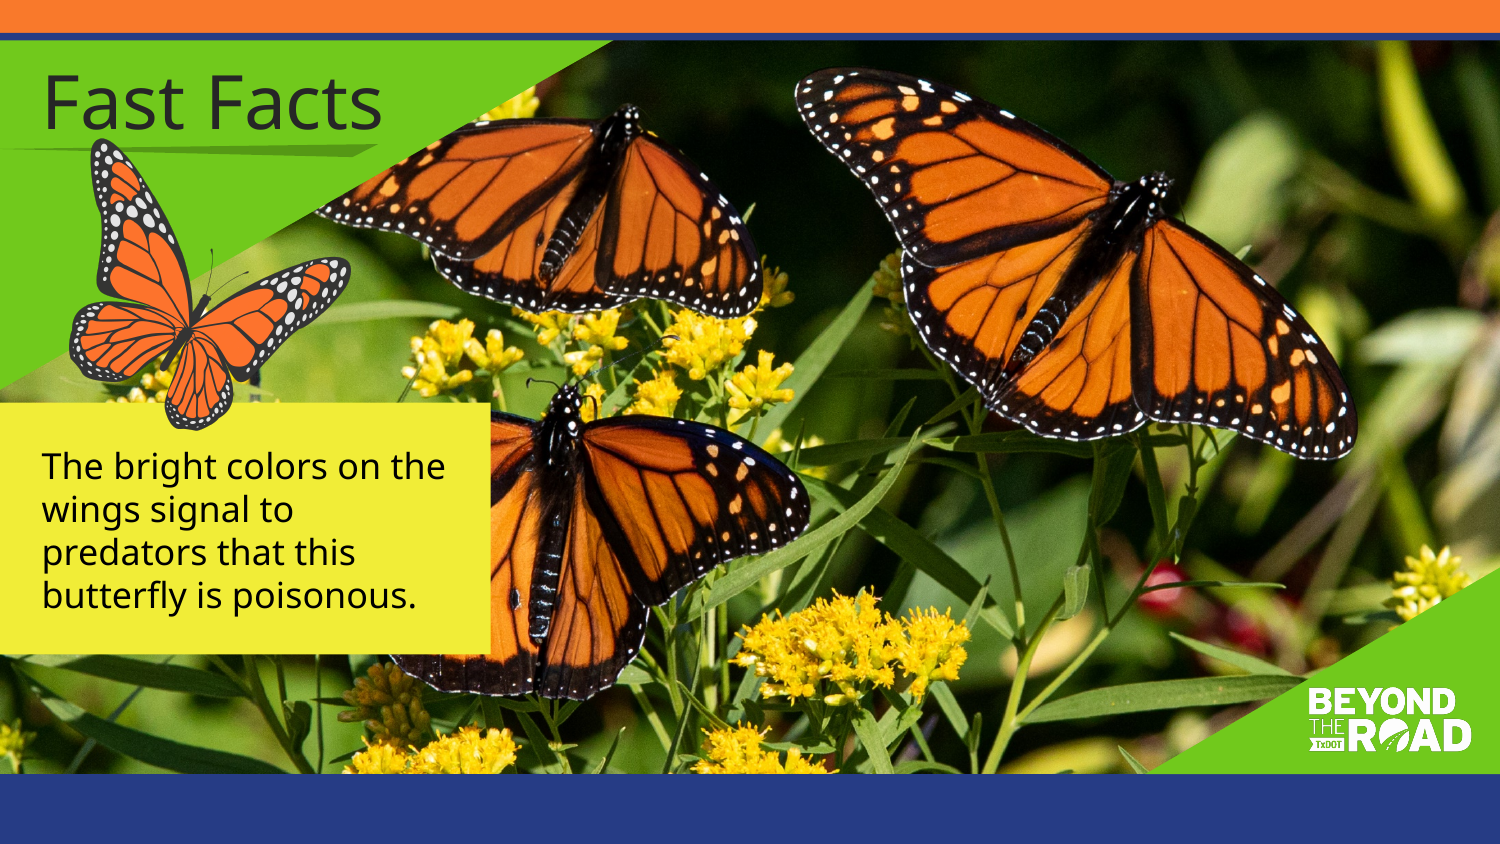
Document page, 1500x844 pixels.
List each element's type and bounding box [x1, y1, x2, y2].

picture [0, 40, 1500, 775]
text_box [0, 0, 1500, 31]
text_box [0, 31, 1500, 39]
